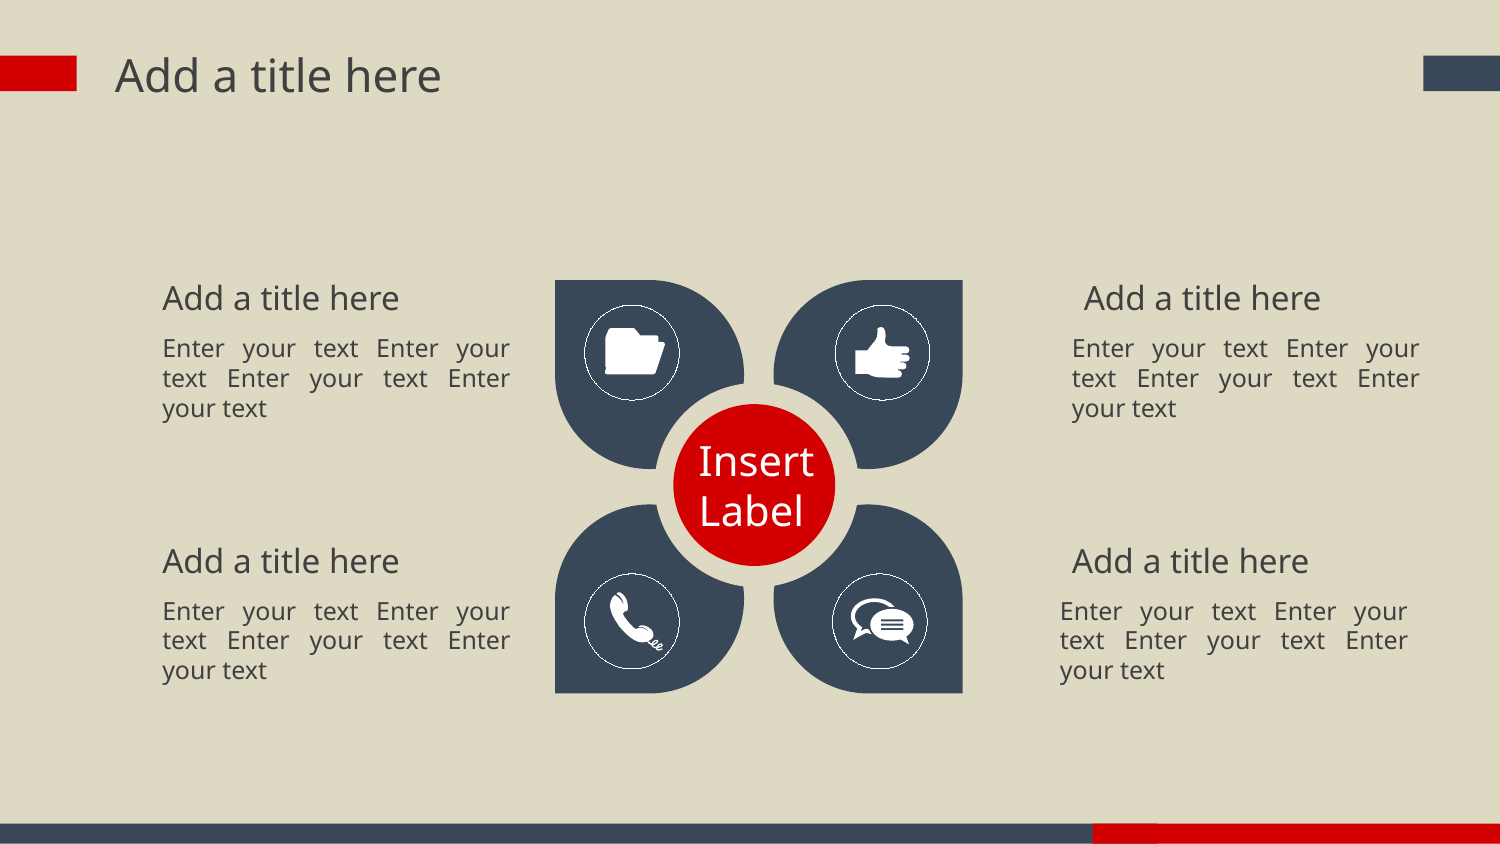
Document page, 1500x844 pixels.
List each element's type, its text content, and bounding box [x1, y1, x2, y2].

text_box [834, 304, 931, 401]
text_box Enter your text Enter your text Enter your text Enter your text [147, 587, 526, 693]
text_box Add a title here [1068, 269, 1388, 325]
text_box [584, 304, 680, 401]
text_box Add a title here [1057, 532, 1388, 588]
text_box [1090, 821, 1500, 844]
text_box [1421, 54, 1500, 93]
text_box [554, 279, 963, 694]
text_box Add a title here [100, 39, 526, 109]
text_box Enter your text Enter your text Enter your text Enter your text [147, 325, 526, 430]
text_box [584, 573, 680, 670]
text_box [0, 54, 79, 93]
text_box [0, 821, 1090, 844]
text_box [832, 573, 928, 670]
text_box Enter your text Enter your text Enter your text Enter your text [1045, 587, 1424, 693]
text_box Add a title here [147, 532, 514, 588]
text_box Add a title here [147, 269, 514, 325]
text_box Enter your text Enter your text Enter your text Enter your text [1057, 325, 1436, 430]
